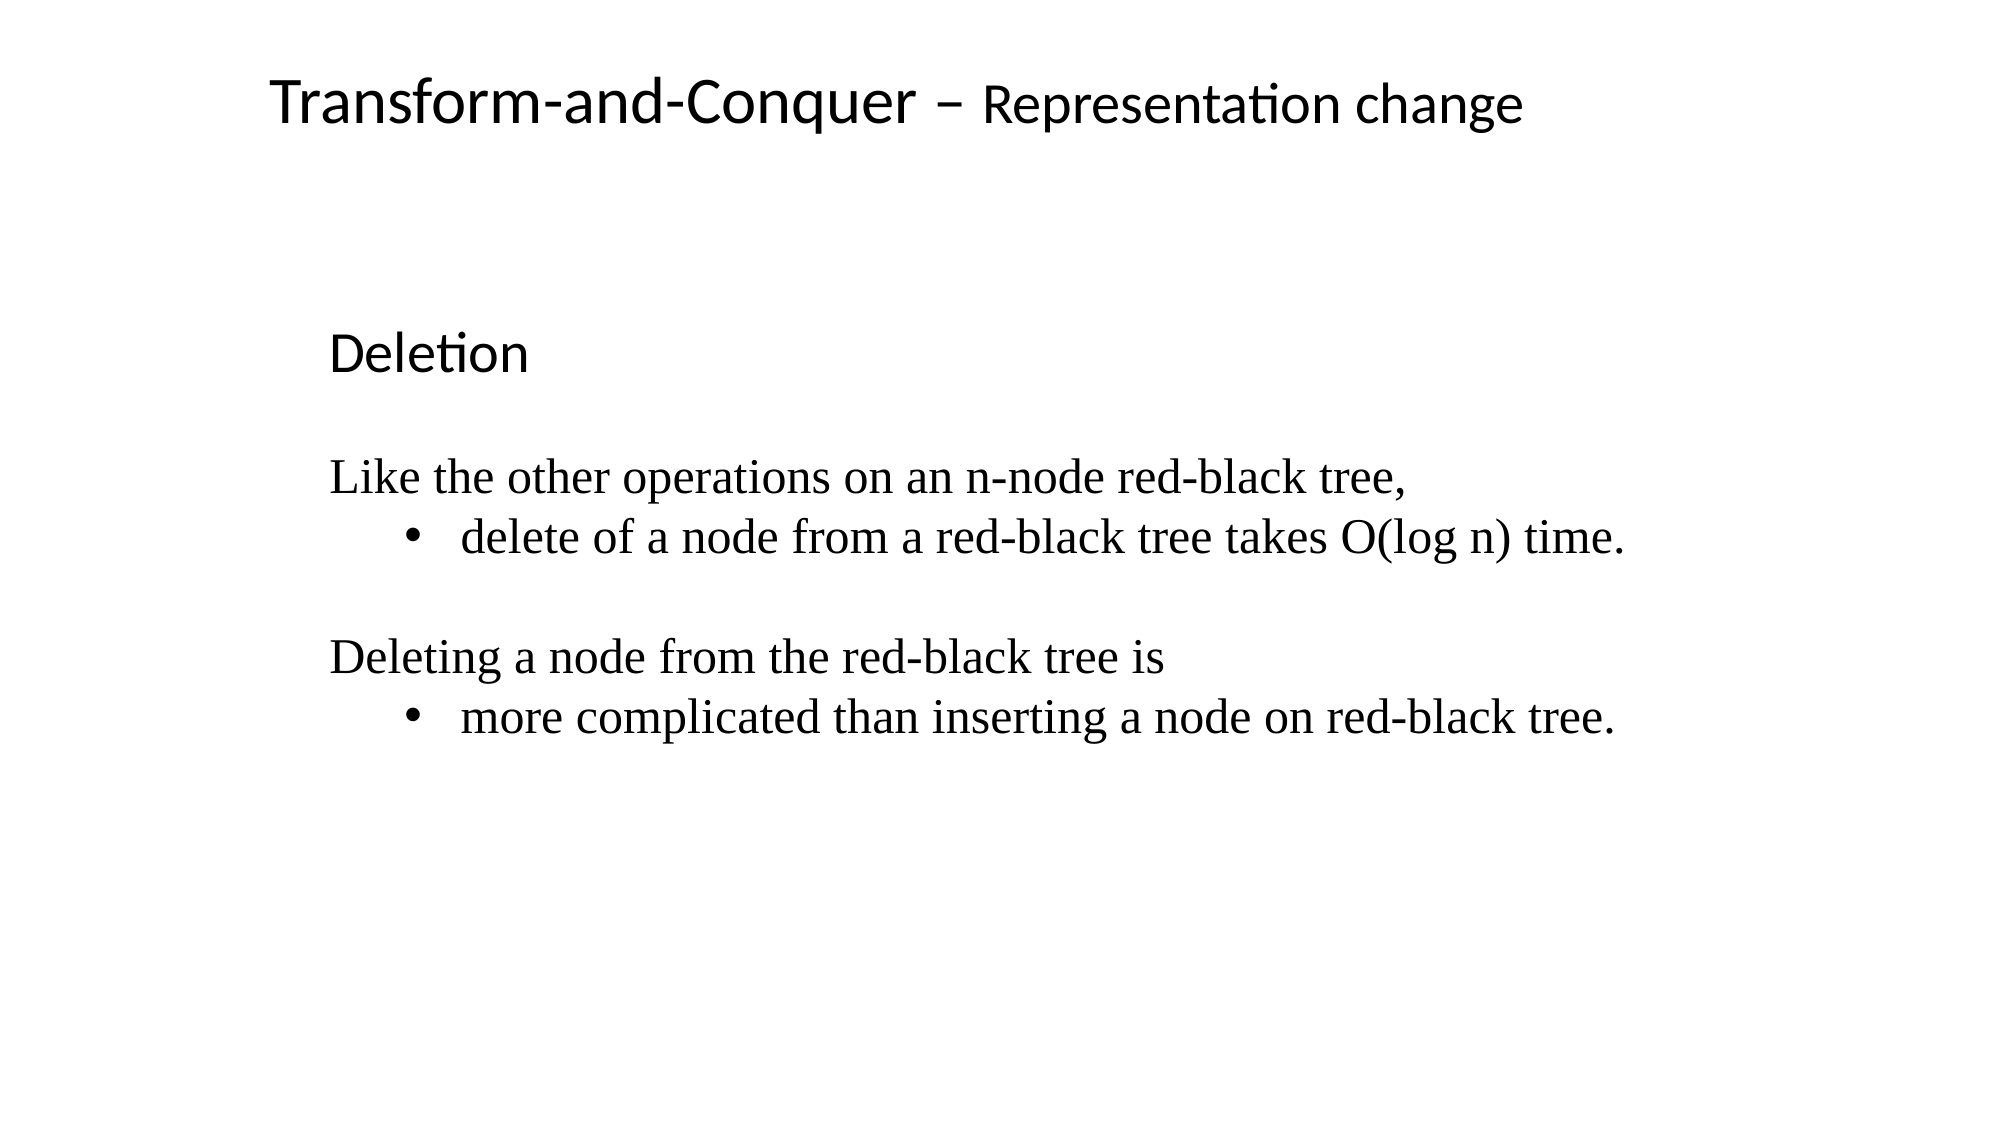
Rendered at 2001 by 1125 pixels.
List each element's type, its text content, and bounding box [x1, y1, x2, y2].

text_box Deletion Like the other operations on an n-node red-black tree, delete of a node from a red-black tree takes O(log n) time. Deleting a node from the red-black tree is more complicated than inserting a node on red-black tree. [314, 306, 1671, 752]
text_box Transform-and-Conquer – Representation change [255, 49, 1541, 145]
